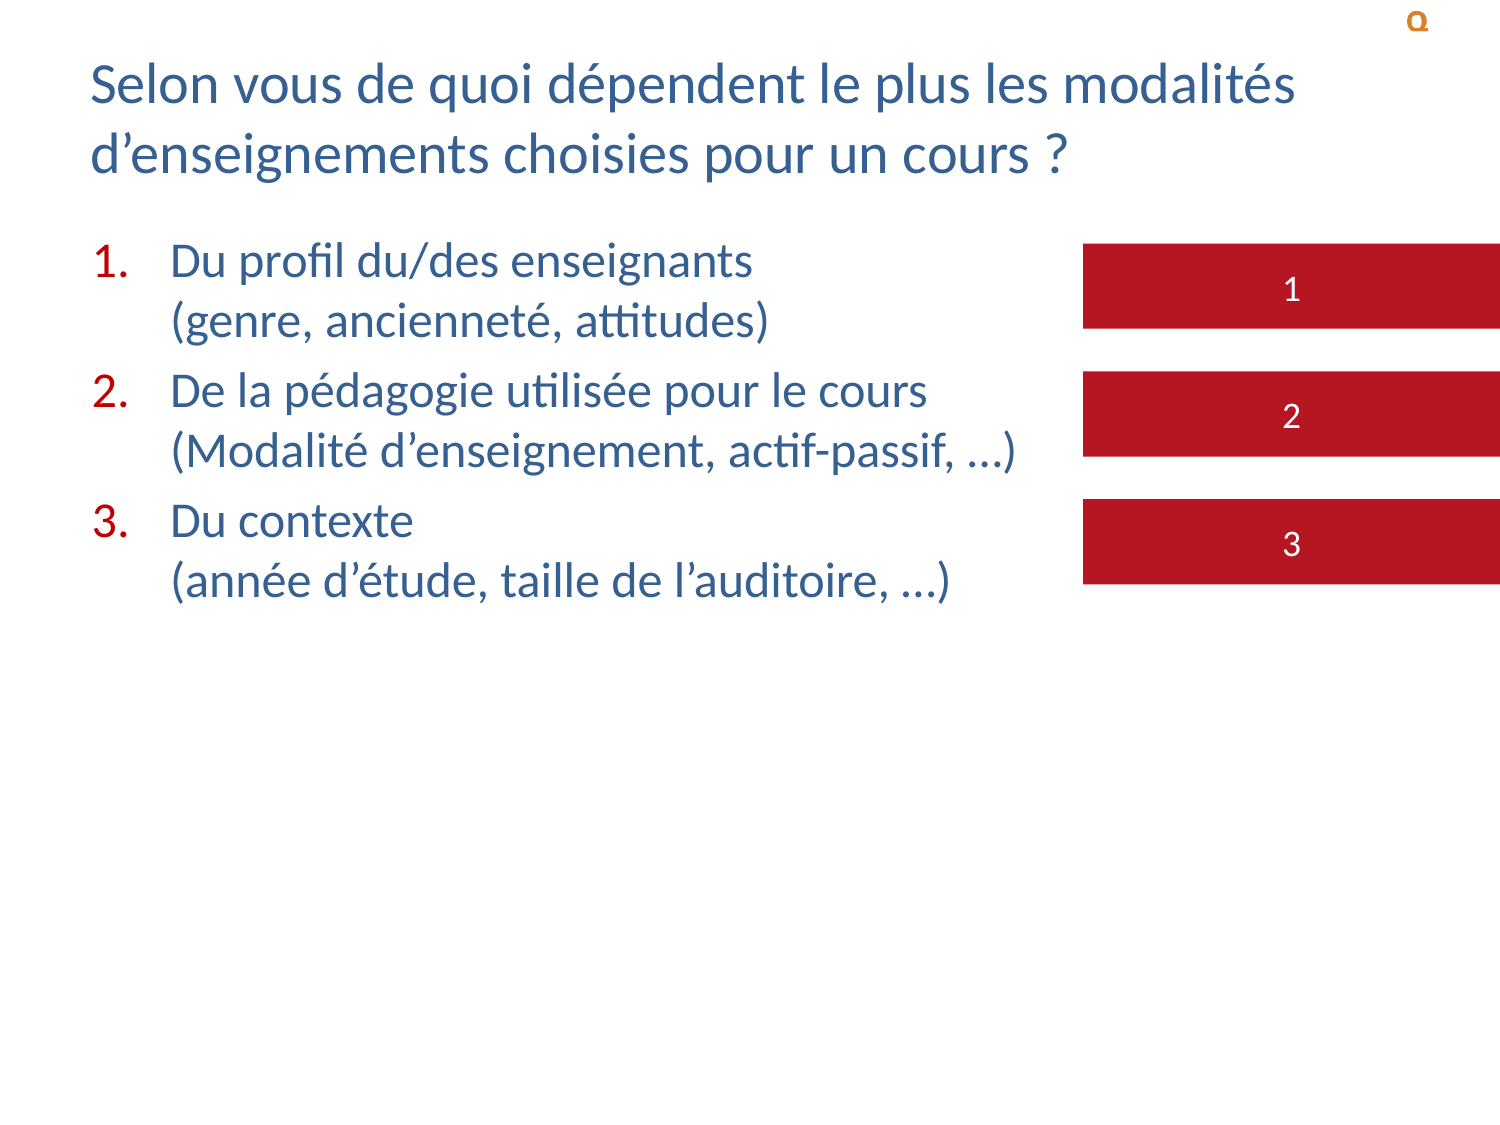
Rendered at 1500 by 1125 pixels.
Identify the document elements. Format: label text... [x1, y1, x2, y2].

list Du profil du/des enseignants (genre, ancienneté, attitudes) De la pédagogie utilisée pour le cours (Modalité d’enseignement, actif-passif, …) Du contexte (année d’étude, taille de l’auditoire, …) [76, 219, 1427, 616]
title Selon vous de quoi dépendent le plus les modalités d’enseignements choisies pour un cours ? [75, 45, 1425, 185]
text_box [1082, 243, 1500, 585]
picture [1393, 0, 1440, 42]
